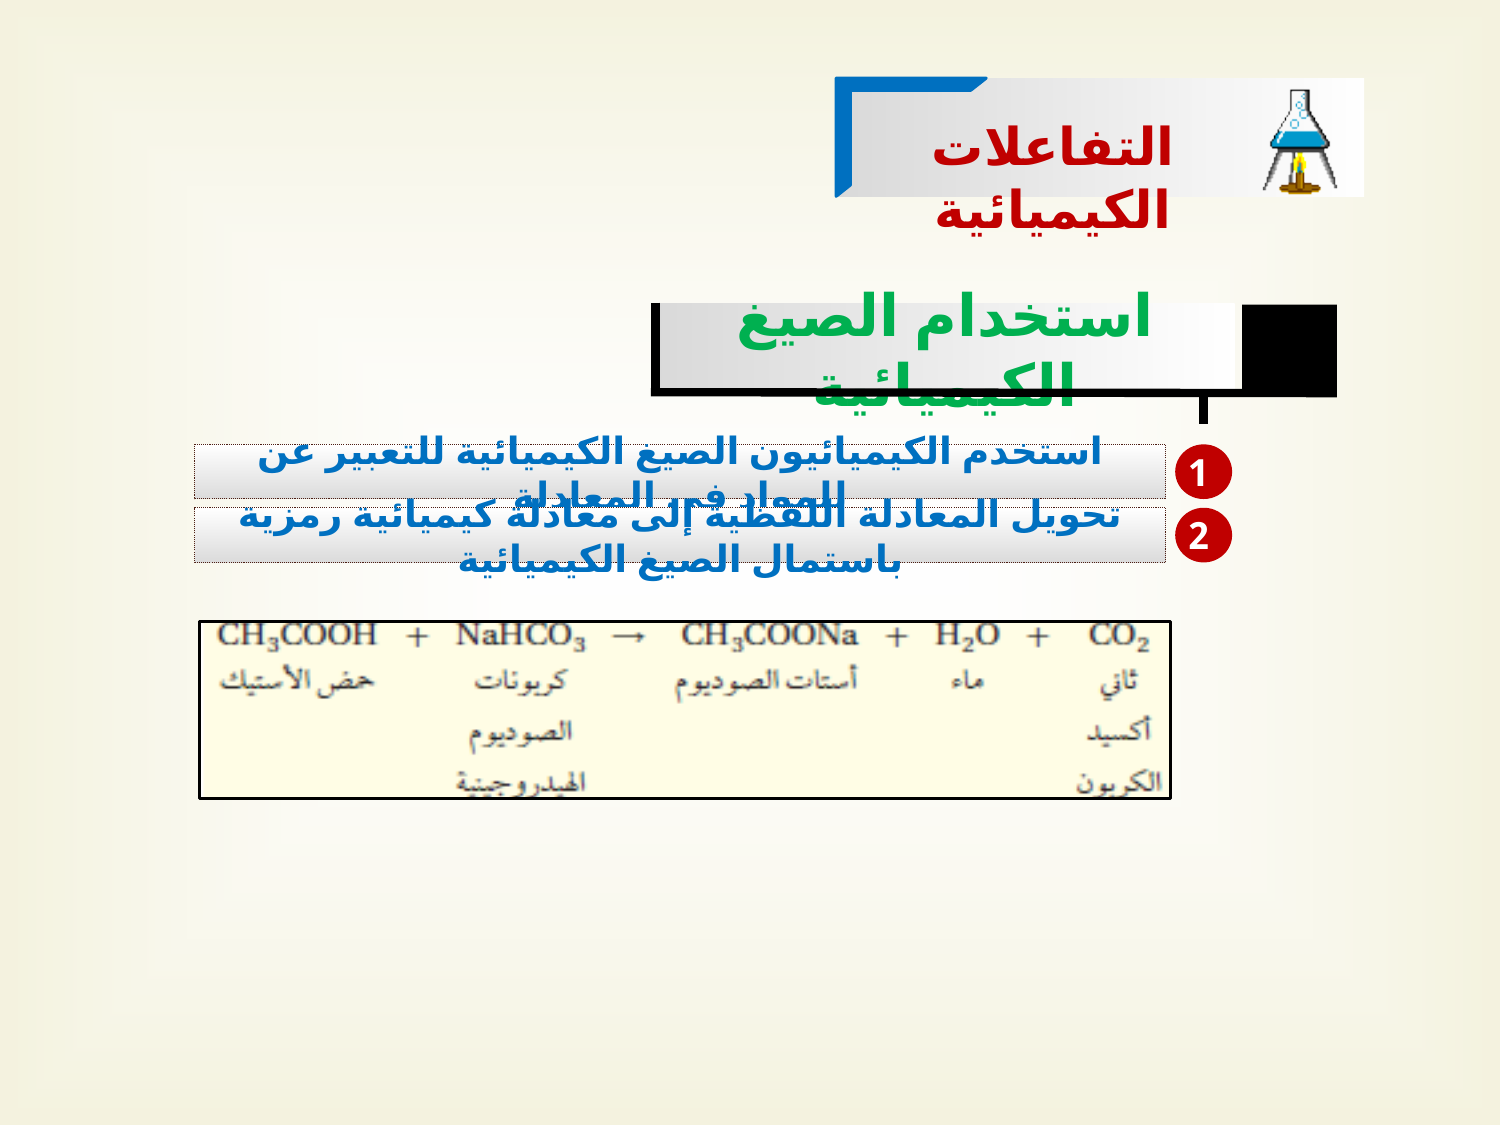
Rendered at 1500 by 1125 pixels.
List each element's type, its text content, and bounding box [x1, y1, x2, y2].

text_box [852, 77, 1233, 106]
text_box استخدام الصيغ الكيميائية [660, 302, 1236, 388]
text_box 1 [1173, 442, 1234, 501]
text_box [1241, 303, 1338, 391]
text_box 2 [1173, 506, 1234, 565]
text_box [1233, 53, 1366, 198]
text_box [834, 76, 988, 198]
text_box استخدم الكيميائيون الصيغ الكيميائية للتعبير عن للمواد في المعادلة [193, 443, 1167, 501]
text_box التفاعلات الكيميائية [836, 106, 1270, 247]
text_box تحويل المعادلة اللفظية إلى معادلة كيميائية رمزية باستمال الصيغ الكيميائية [193, 506, 1167, 564]
text_box [198, 620, 1172, 800]
